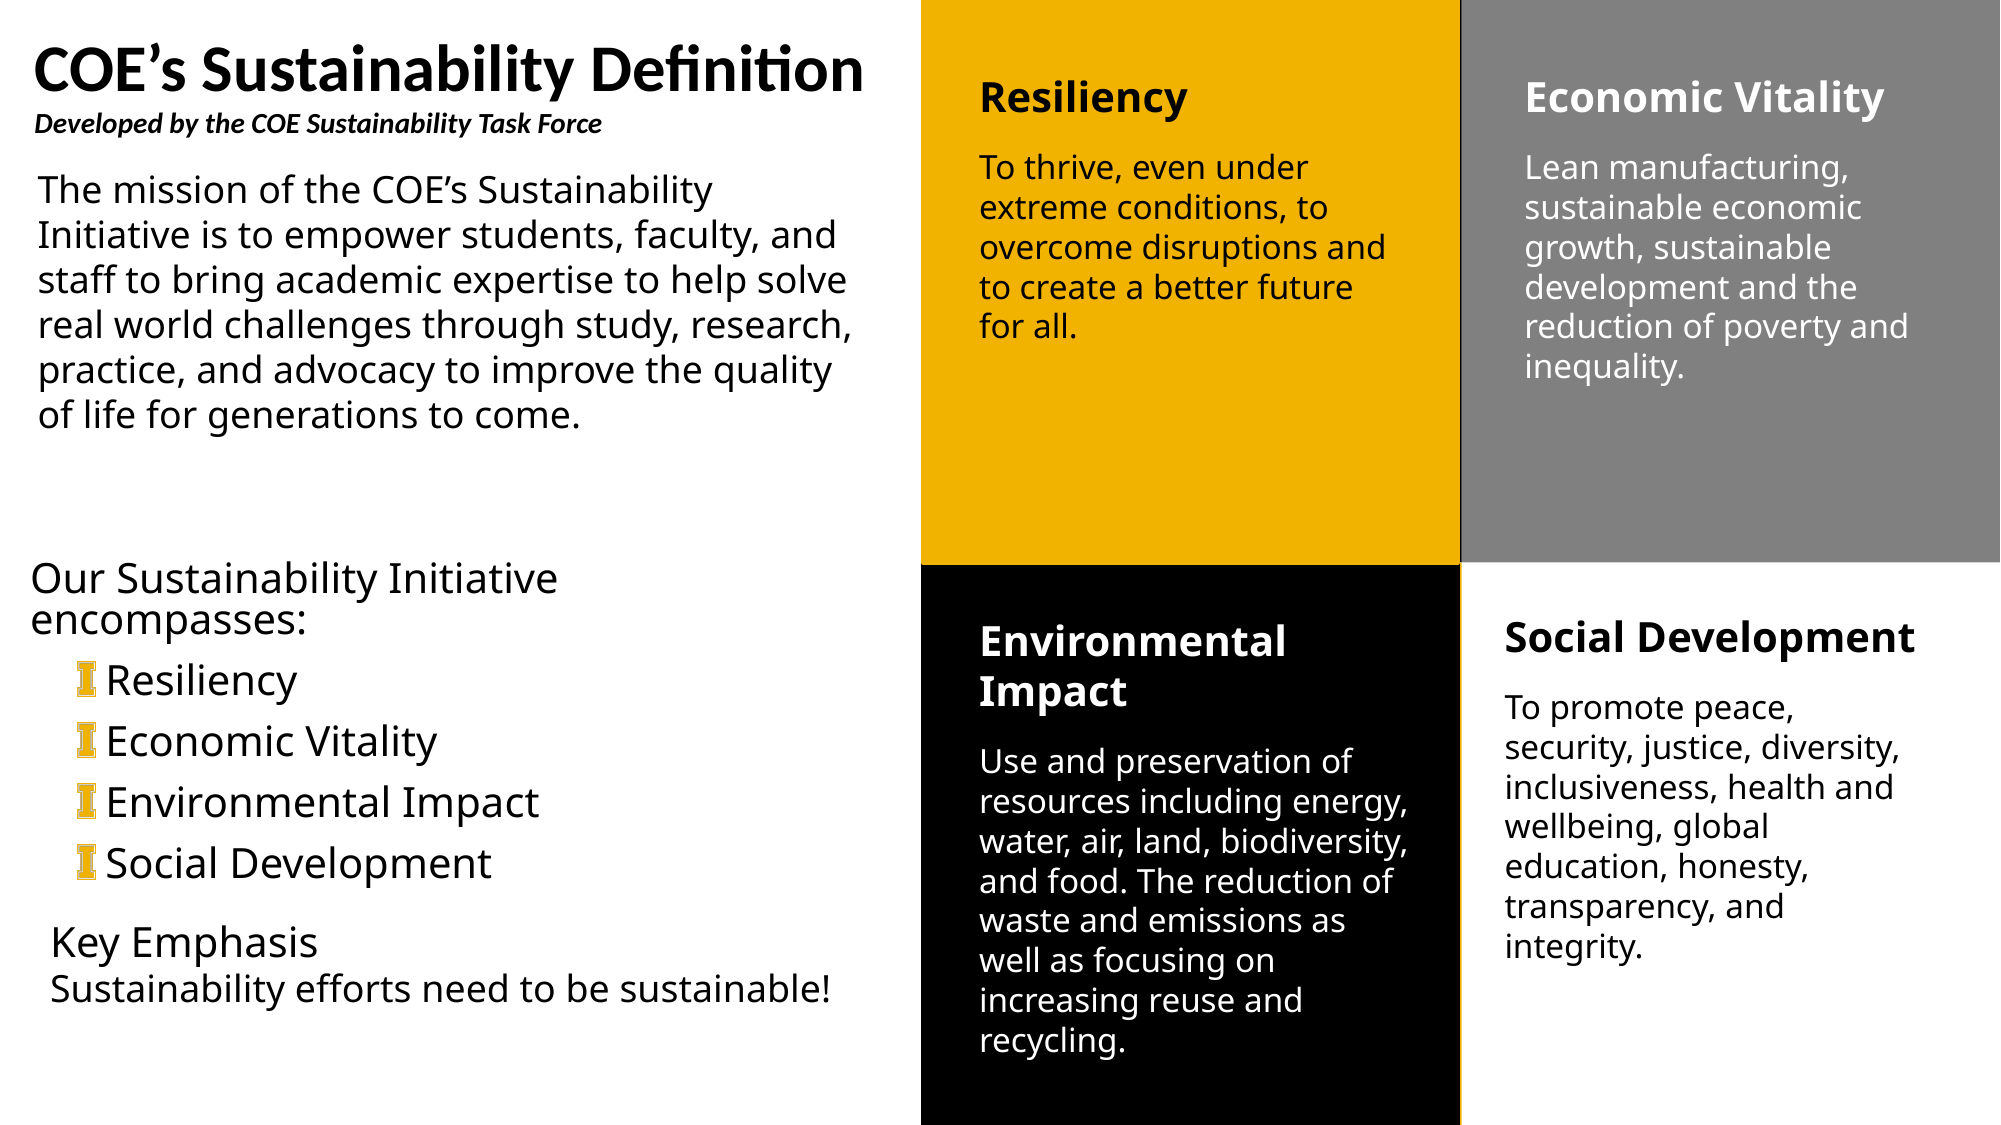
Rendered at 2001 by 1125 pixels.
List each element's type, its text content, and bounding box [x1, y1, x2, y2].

text_box [921, 565, 1460, 1125]
text_box COE’s Sustainability Definition Developed by the COE Sustainability Task Force [19, 17, 962, 147]
picture [77, 722, 96, 758]
picture [77, 661, 96, 697]
picture [77, 844, 96, 880]
text_box Economic Vitality Lean manufacturing, sustainable economic growth, sustainable development and the reduction of poverty and inequality. [1524, 71, 1951, 386]
text_box Environmental Impact Use and preservation of resources including energy, water, air, land, biodiversity, and food. The reduction of waste and emissions as well as focusing on increasing reuse and recycling. [979, 614, 1416, 1060]
text_box Social Development To promote peace, security, justice, diversity, inclusiveness, health and wellbeing, global education, honesty, transparency, and integrity. [1504, 610, 1932, 1031]
list Our Sustainability Initiative encompasses: Resiliency Economic Vitality Environmental Impact Social Development [29, 560, 809, 908]
picture [77, 783, 96, 819]
list The mission of the COE’s Sustainability Initiative is to empower students, faculty, and staff to bring academic expertise to help solve real world challenges through study, research, practice, and advocacy to improve the quality of life for generations to come. [37, 165, 857, 439]
text_box [921, 0, 1460, 565]
text_box Resiliency To thrive, even under extreme conditions, to overcome disruptions and to create a better future for all. [979, 71, 1406, 346]
list Key Emphasis Sustainability efforts need to be sustainable! [50, 915, 879, 1125]
